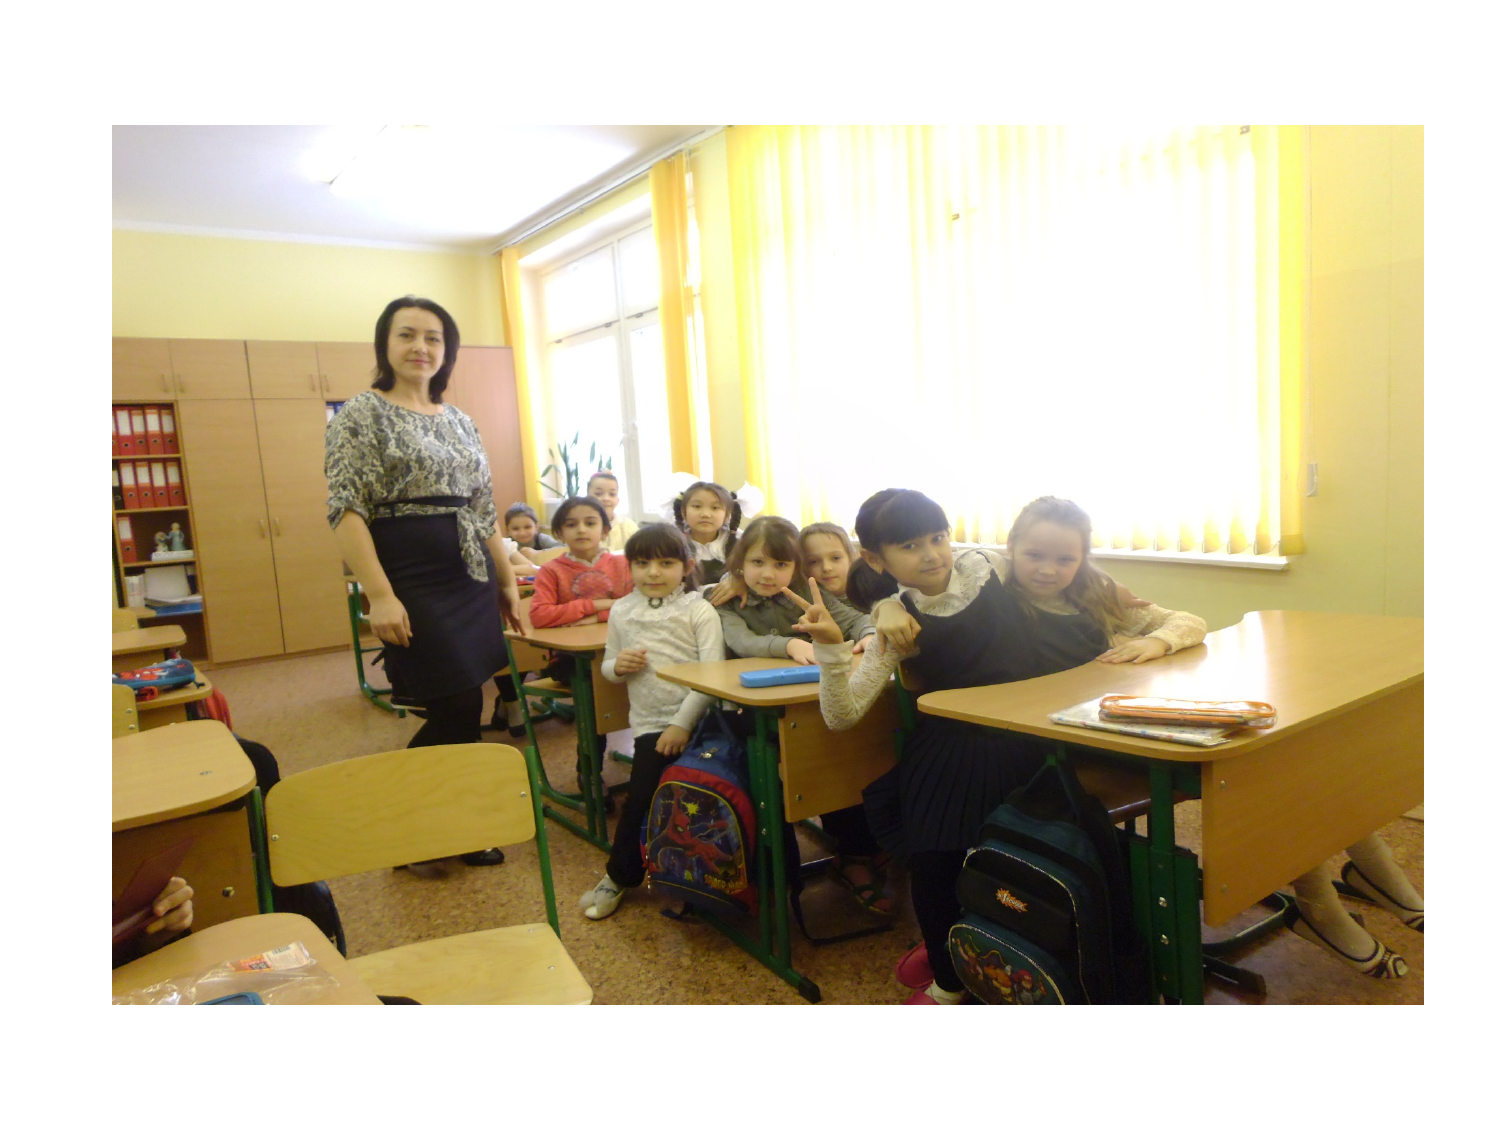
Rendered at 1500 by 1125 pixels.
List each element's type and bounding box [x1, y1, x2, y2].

list [111, 125, 1424, 1006]
